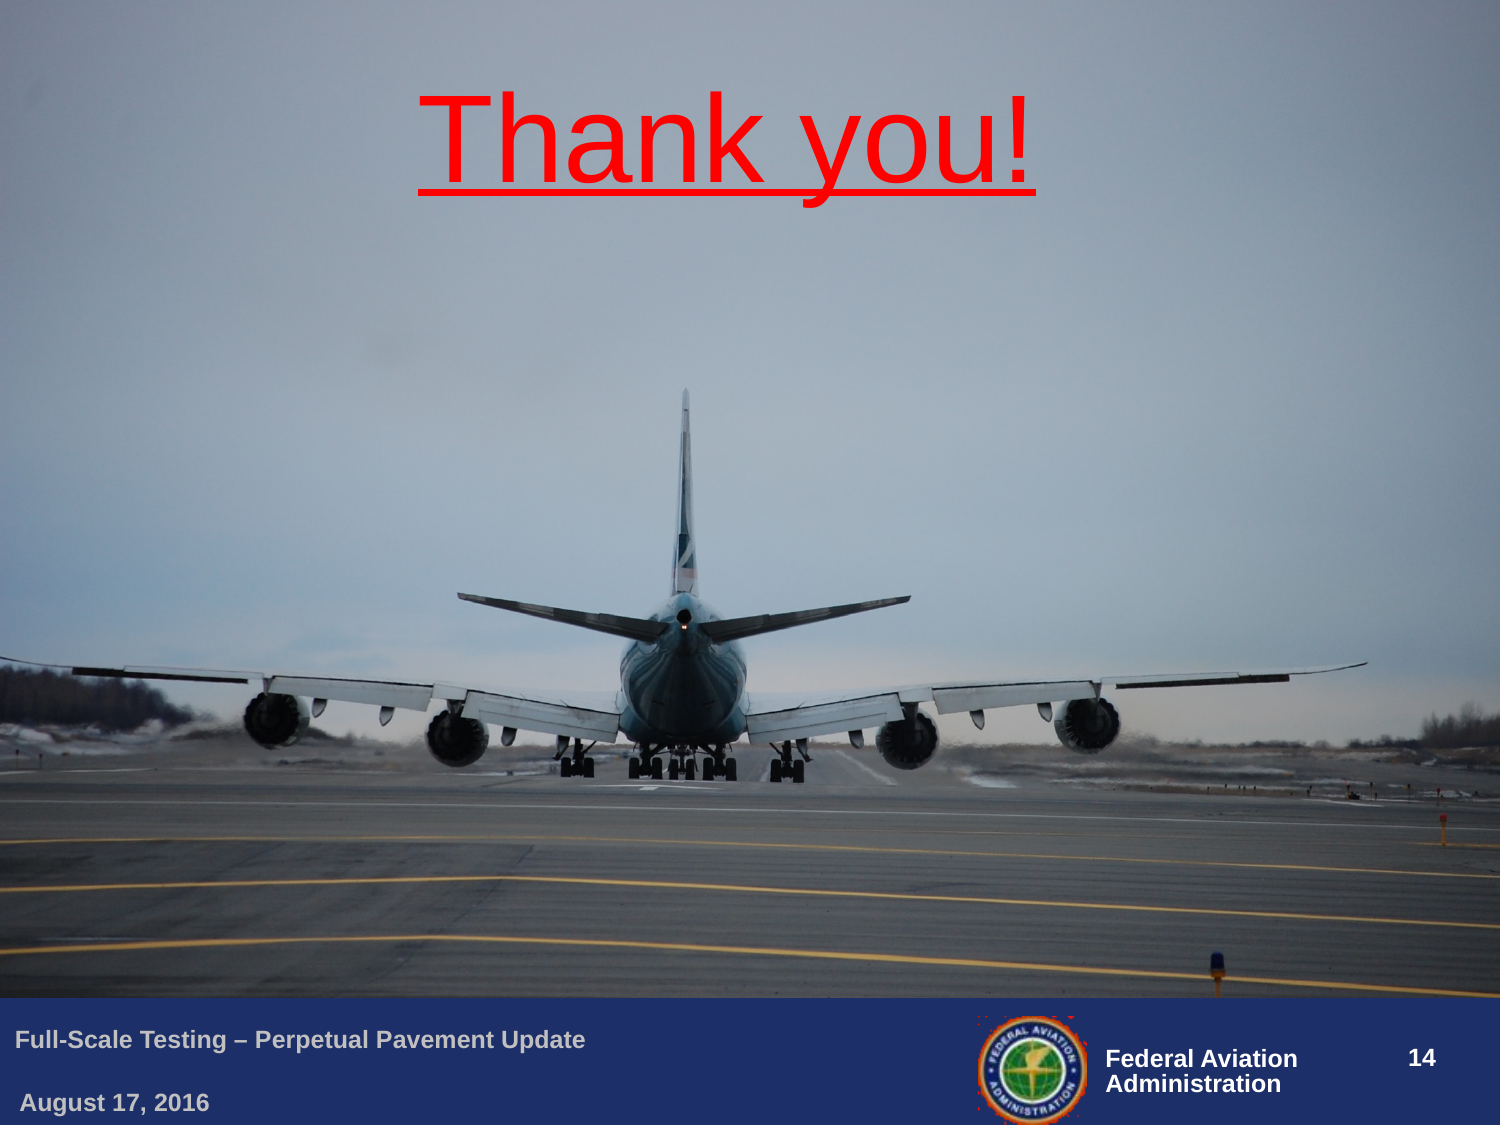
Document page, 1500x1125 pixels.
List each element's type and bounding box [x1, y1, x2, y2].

picture [978, 1016, 1087, 1125]
picture [0, 0, 1500, 998]
